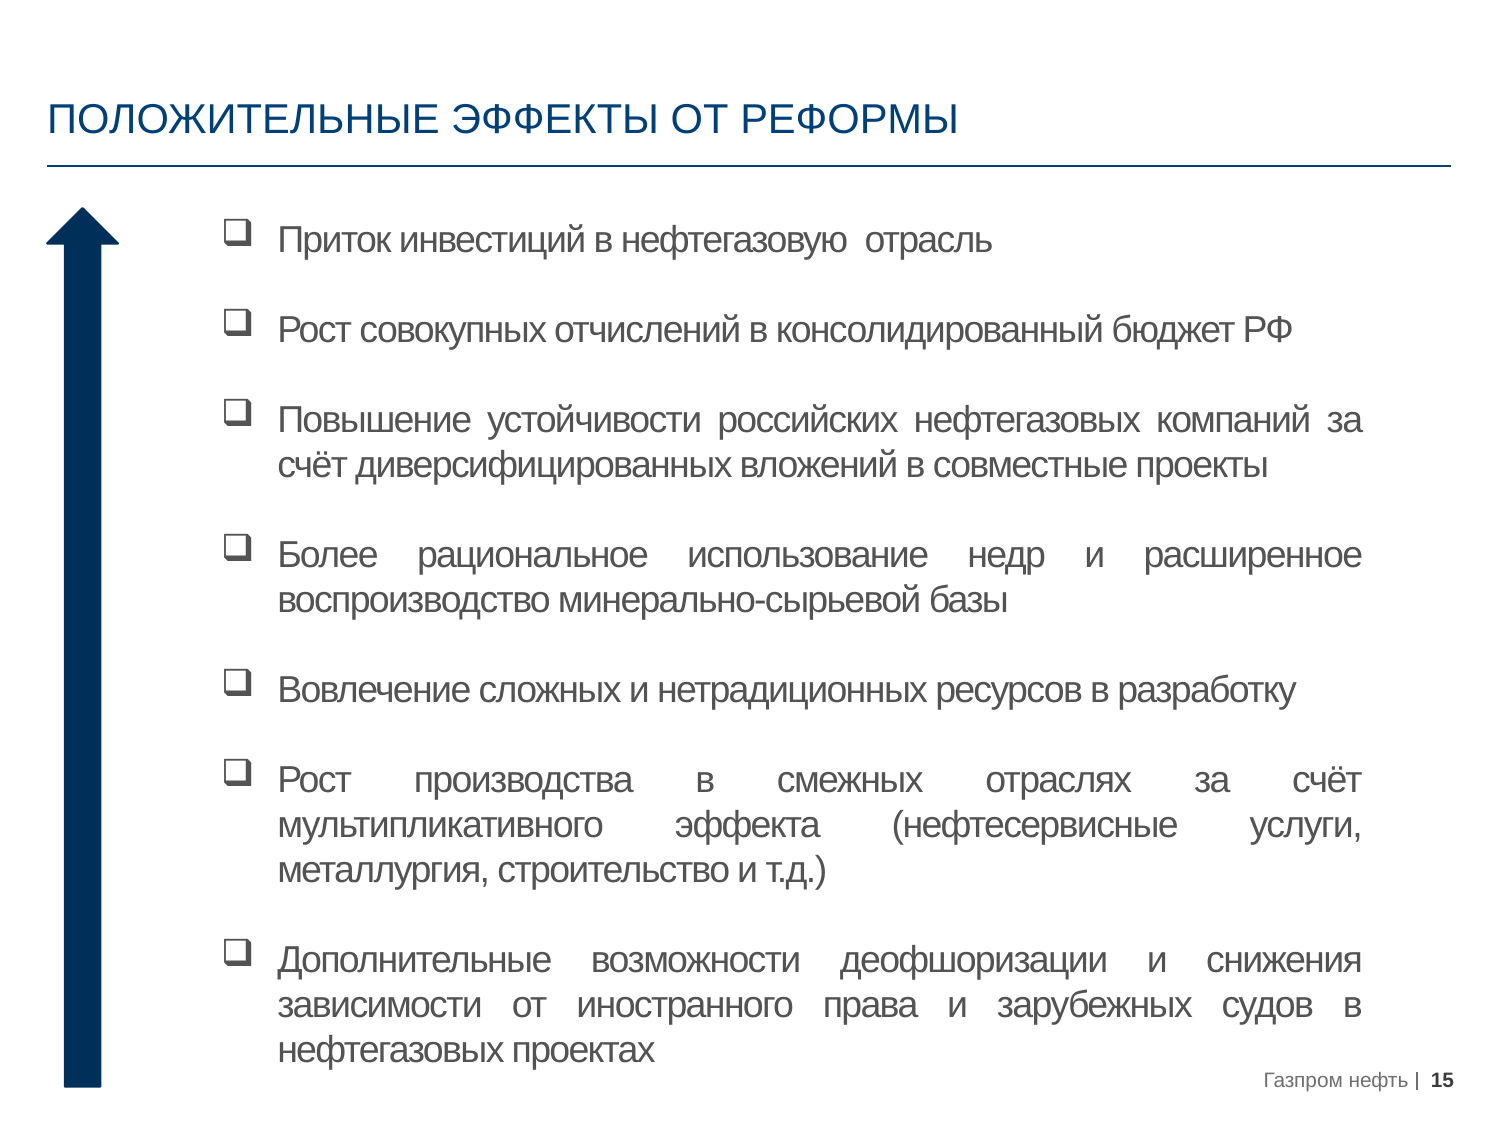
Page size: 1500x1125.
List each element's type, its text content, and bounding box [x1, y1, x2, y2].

text_box Приток инвестиций в нефтегазовую отрасль Рост совокупных отчислений в консолидированный бюджет РФ Повышение устойчивости российских нефтегазовых компаний за счёт диверсифицированных вложений в совместные проекты Более рациональное использование недр и расширенное воспроизводство минерально-сырьевой базы Вовлечение сложных и нетрадиционных ресурсов в разработку Рост производства в смежных отраслях за счёт мультипликативного эффекта (нефтесервисные услуги, металлургия, строительство и т.д.) Дополнительные возможности деофшоризации и снижения зависимости от иностранного права и зарубежных судов в нефтегазовых проектах [206, 208, 1376, 1078]
text_box [45, 206, 120, 1089]
title ПОЛОЖИТЕЛЬНЫЕ ЭФФЕКТЫ ОТ РЕФОРМЫ [47, 42, 1453, 142]
